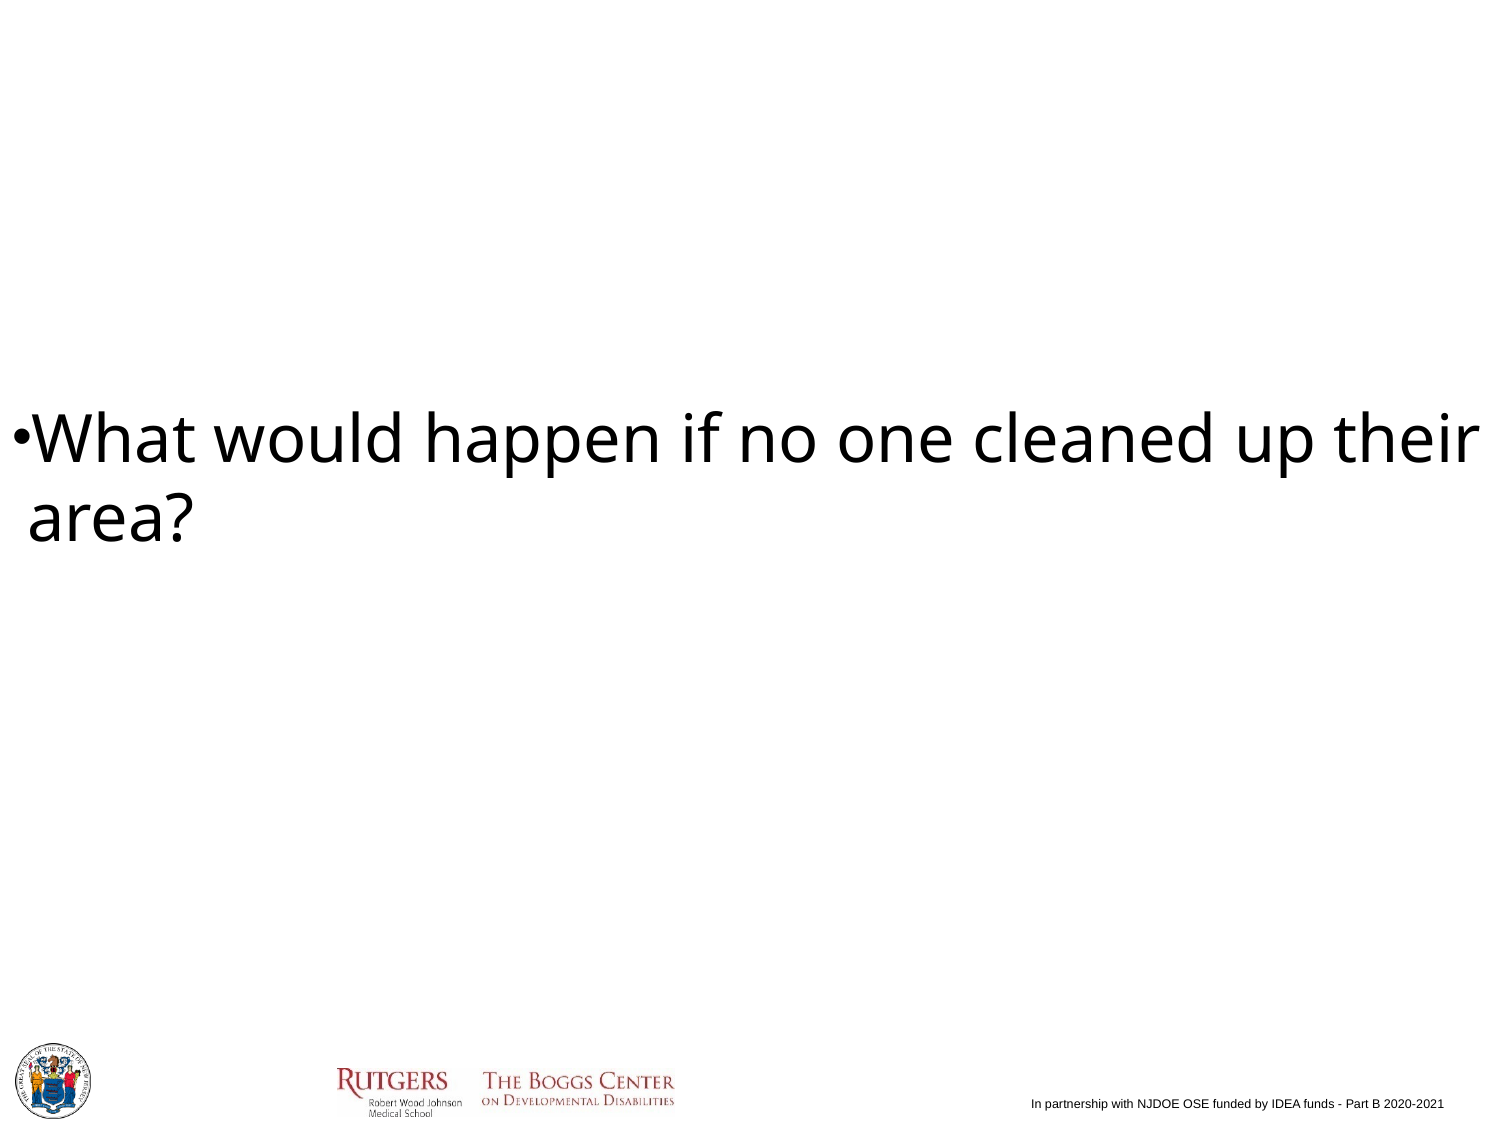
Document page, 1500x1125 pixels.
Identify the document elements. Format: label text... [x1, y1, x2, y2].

list What would happen if no one cleaned up their area? [0, 312, 1500, 963]
picture [337, 1068, 675, 1117]
picture [15, 1043, 91, 1119]
footer In partnership with NJDOE OSE funded by IDEA funds - Part B 2020-2021 [975, 1087, 1500, 1120]
